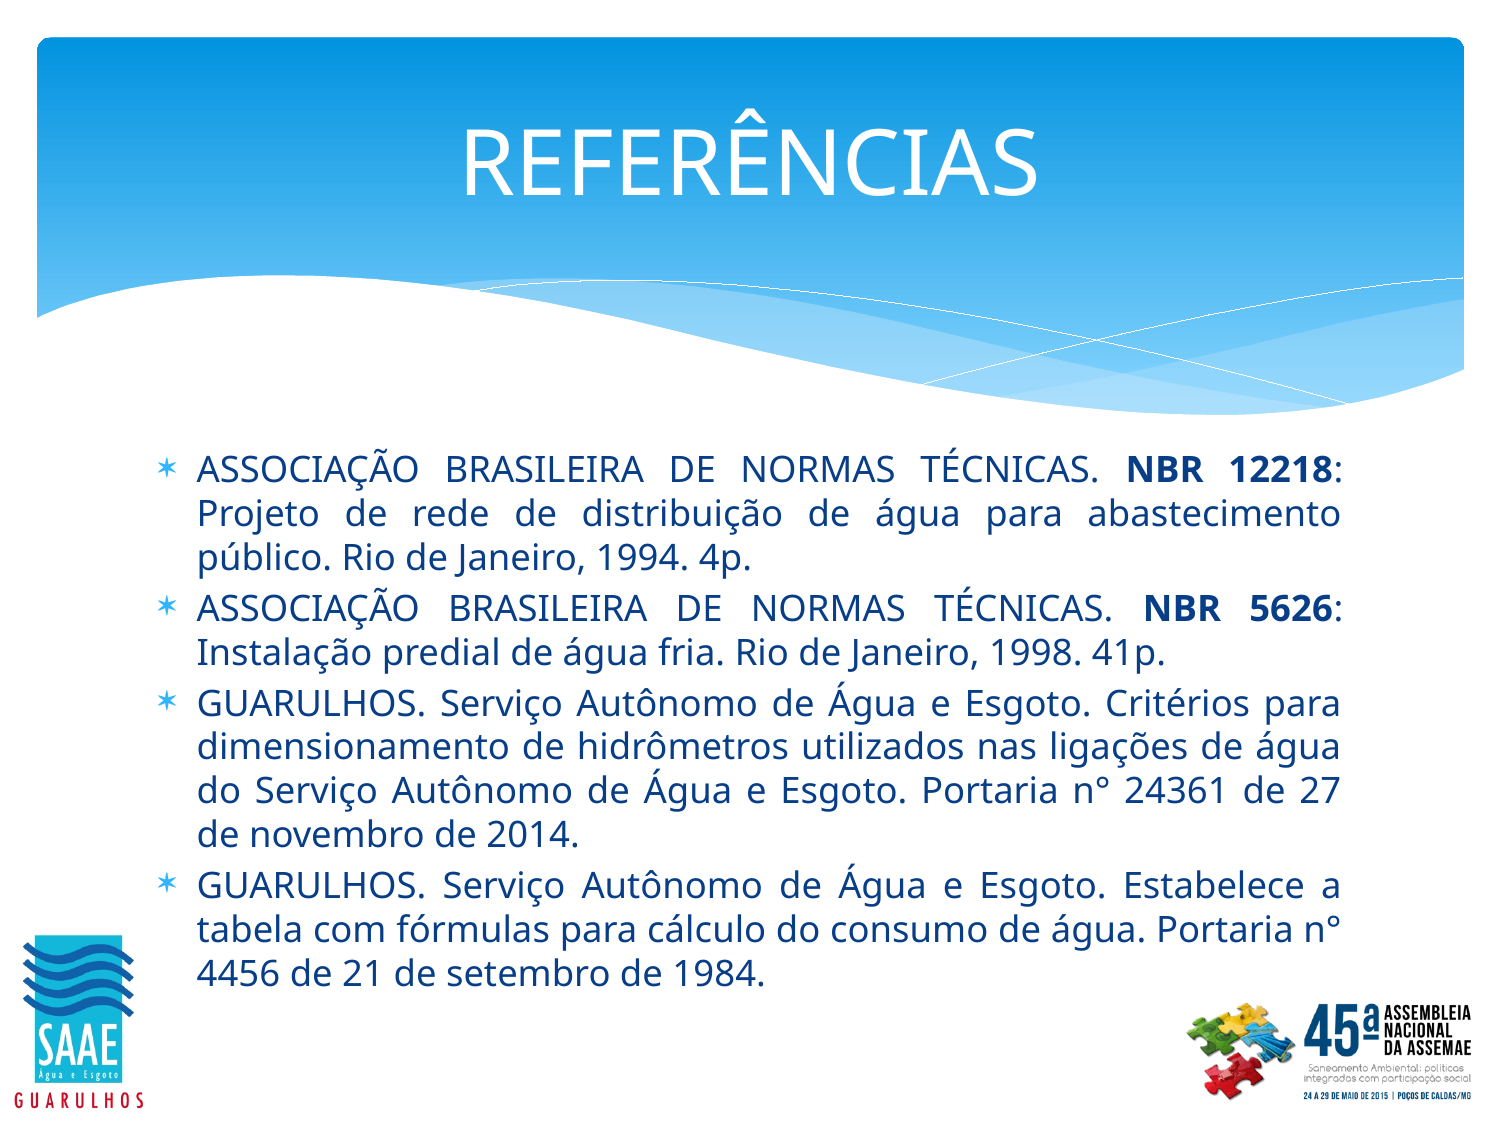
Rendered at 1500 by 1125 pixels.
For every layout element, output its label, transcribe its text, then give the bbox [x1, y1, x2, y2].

picture [1174, 984, 1500, 1124]
title REFERÊNCIAS [75, 55, 1425, 261]
list ASSOCIAÇÃO BRASILEIRA DE NORMAS TÉCNICAS. NBR 12218: Projeto de rede de distribuição de água para abastecimento público. Rio de Janeiro, 1994. 4p. ASSOCIAÇÃO BRASILEIRA DE NORMAS TÉCNICAS. NBR 5626: Instalação predial de água fria. Rio de Janeiro, 1998. 41p. GUARULHOS. Serviço Autônomo de Água e Esgoto. Critérios para dimensionamento de hidrômetros utilizados nas ligações de água do Serviço Autônomo de Água e Esgoto. Portaria n° 24361 de 27 de novembro de 2014. GUARULHOS. Serviço Autônomo de Água e Esgoto. Estabelece a tabela com fórmulas para cálculo do consumo de água. Portaria n° 4456 de 21 de setembro de 1984. [143, 438, 1359, 1005]
picture [5, 921, 151, 1118]
